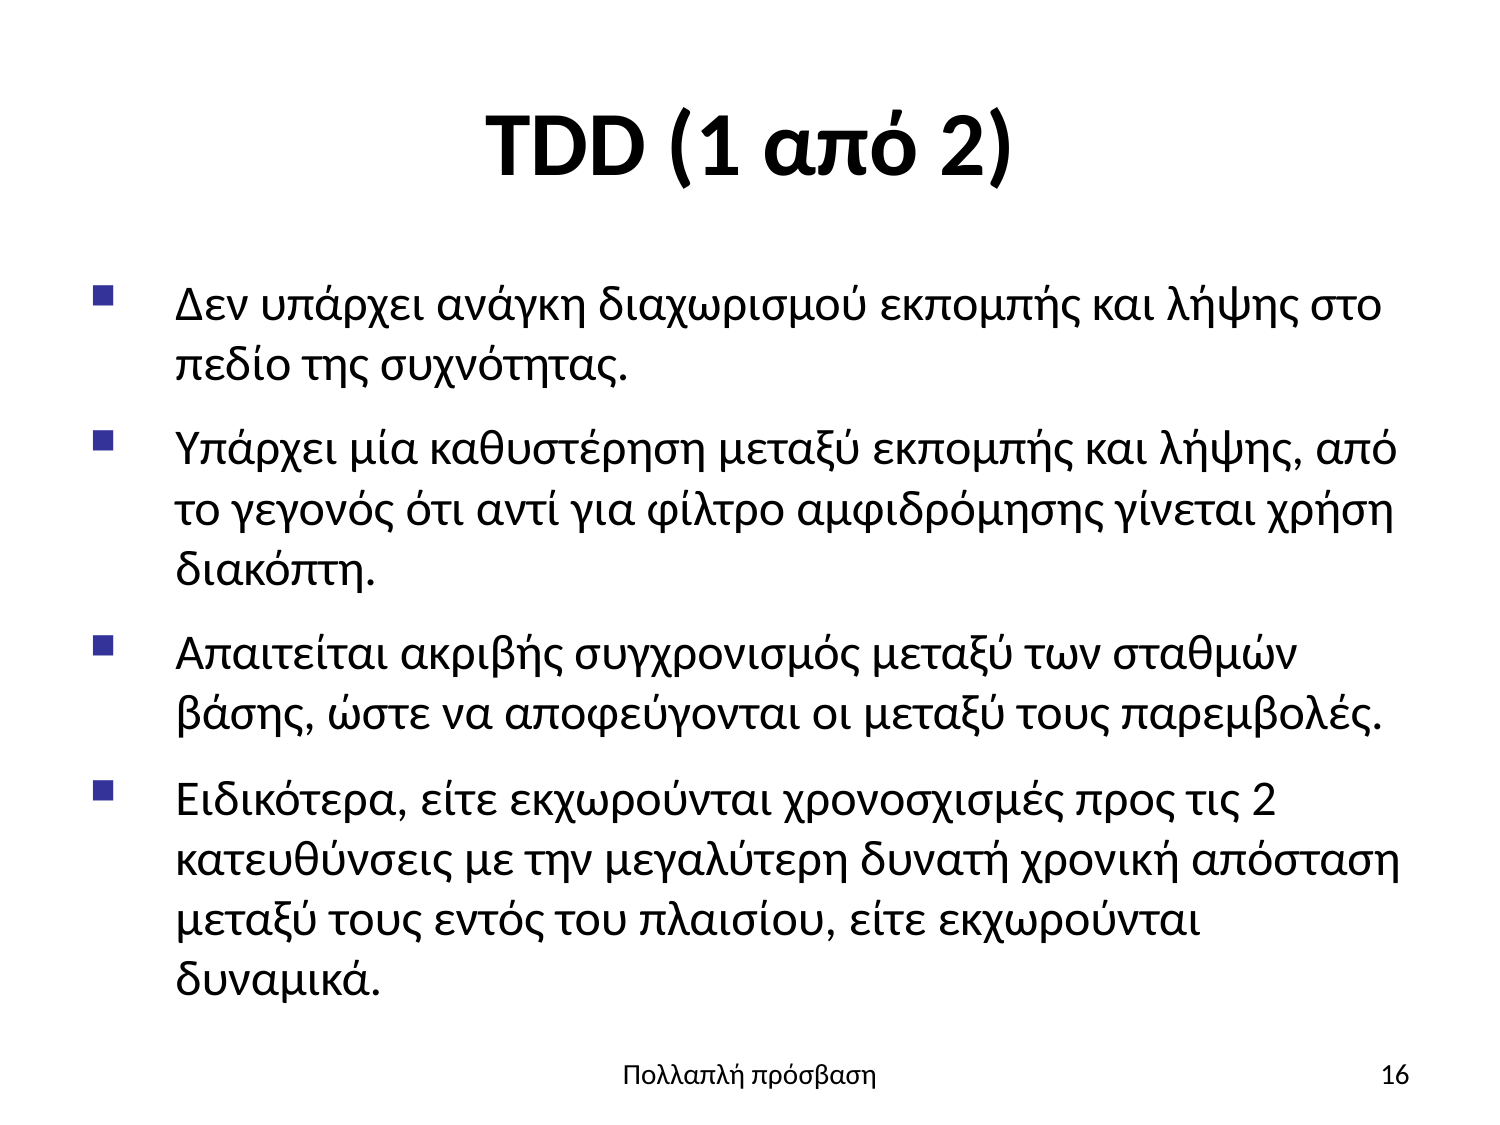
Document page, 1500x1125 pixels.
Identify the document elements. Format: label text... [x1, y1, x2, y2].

slide_number 16 [1074, 1042, 1425, 1103]
list Δεν υπάρχει ανάγκη διαχωρισμού εκπομπής και λήψης στο πεδίο της συχνότητας. Υπάρχει μία καθυστέρηση μεταξύ εκπομπής και λήψης, από το γεγονός ότι αντί για φίλτρο αμφιδρόμησης γίνεται χρήση διακόπτη. Απαιτείται ακριβής συγχρονισμός μεταξύ των σταθμών βάσης, ώστε να αποφεύγονται οι μεταξύ τους παρεμβολές. Ειδικότερα, είτε εκχωρούνται χρονοσχισμές προς τις 2 κατευθύνσεις με την μεγαλύτερη δυνατή χρονική απόσταση μεταξύ τους εντός του πλαισίου, είτε εκχωρούνται δυναμικά. [75, 262, 1425, 1005]
title TDD (1 από 2) [75, 45, 1425, 233]
footer Πολλαπλή πρόσβαση [512, 1042, 988, 1103]
